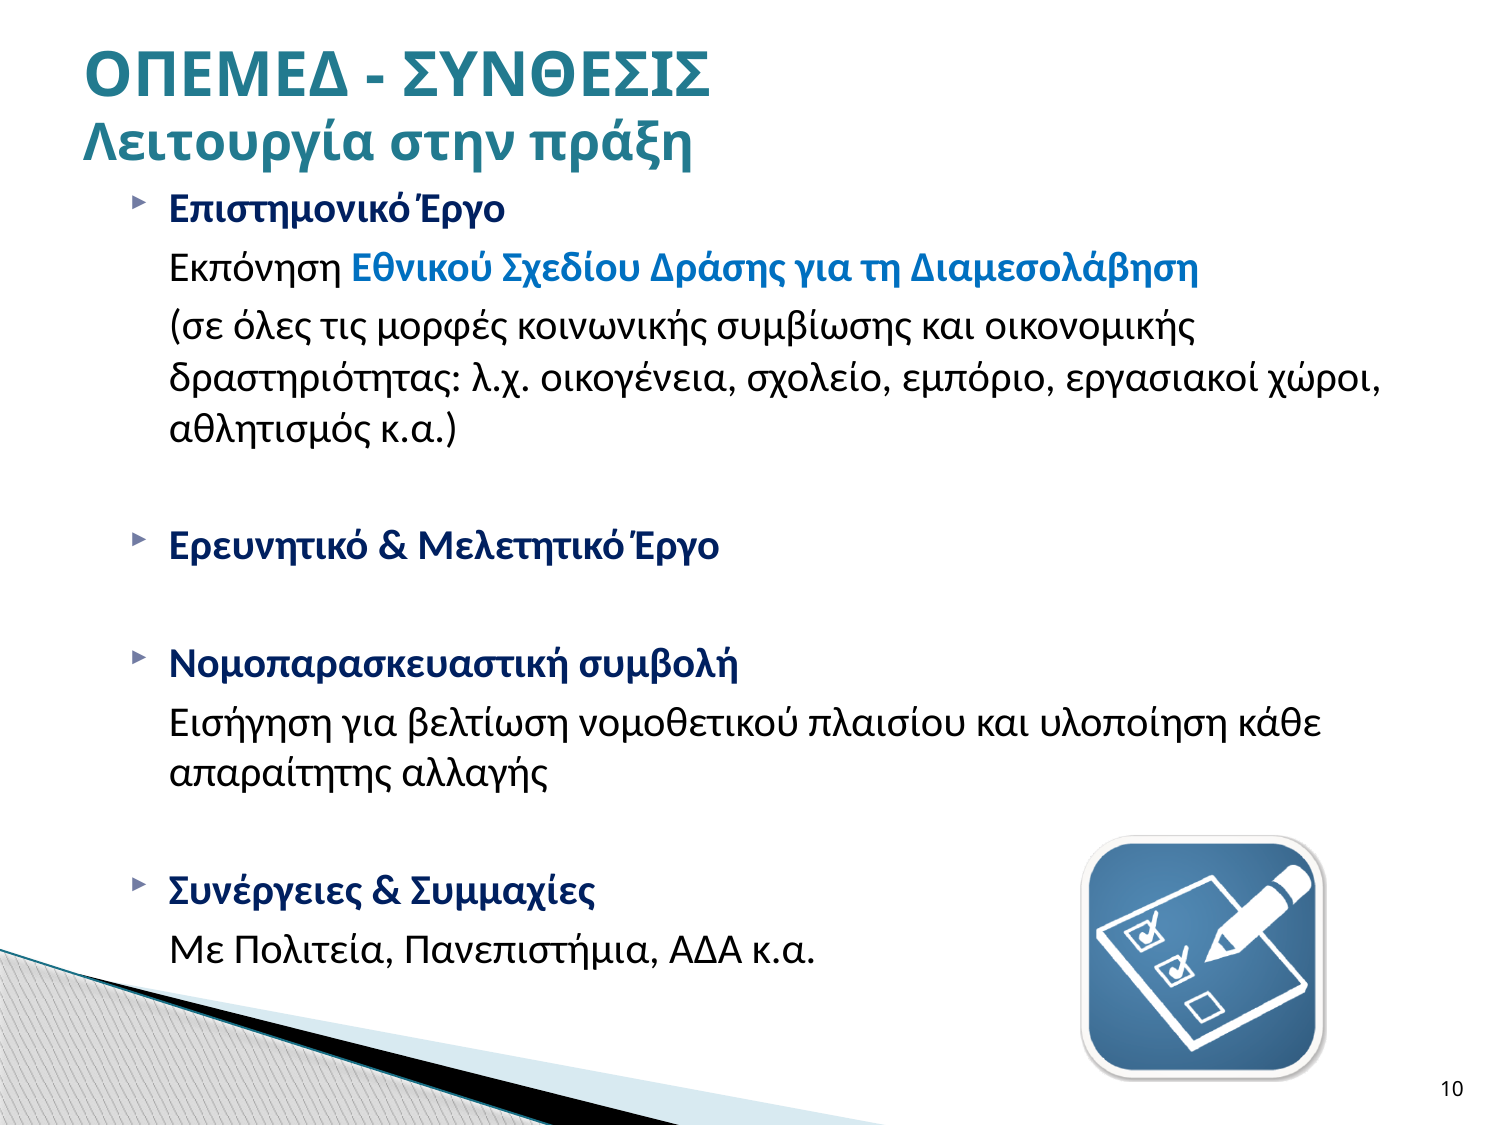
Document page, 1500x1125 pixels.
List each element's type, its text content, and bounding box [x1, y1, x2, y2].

list Επιστημονικό Έργο Εκπόνηση Εθνικού Σχεδίου Δράσης για τη Διαμεσολάβηση (σε όλες τις μορφές κοινωνικής συμβίωσης και οικονομικής δραστηριότητας: λ.χ. οικογένεια, σχολείο, εμπόριο, εργασιακοί χώροι, αθλητισμός κ.α.) Ερευνητικό & Μελετητικό Έργο Νομοπαρασκευαστική συμβολή Εισήγηση για βελτίωση νομοθετικού πλαισίου και υλοποίηση κάθε απαραίτητης αλλαγής Συνέργειες & Συμμαχίες Με Πολιτεία, Πανεπιστήμια, ΑΔΑ κ.α. [98, 172, 1449, 983]
title ΟΠΕΜΕΔ - ΣΥΝΘΕΣΙΣ Λειτουργία στην πράξη [68, 8, 1419, 197]
picture [1080, 834, 1327, 1082]
slide_number 10 [1418, 1051, 1479, 1112]
